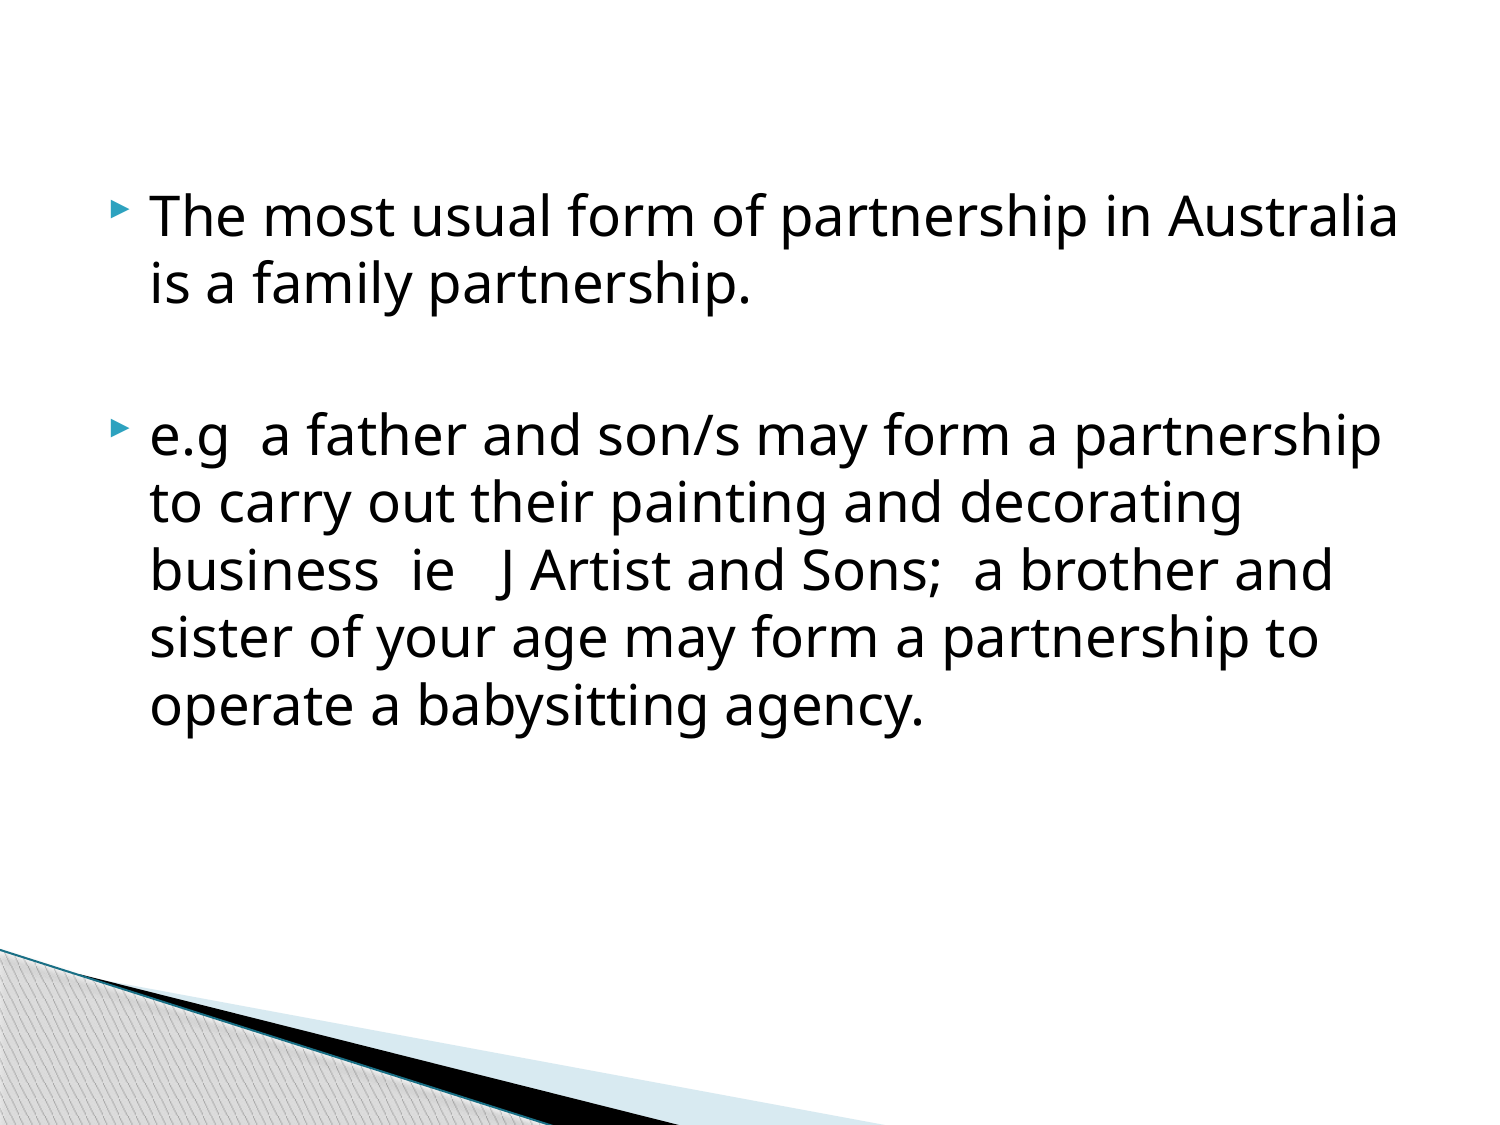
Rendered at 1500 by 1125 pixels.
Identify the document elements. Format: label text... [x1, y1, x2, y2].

list The most usual form of partnership in Australia is a family partnership. e.g a father and son/s may form a partnership to carry out their painting and decorating business ie J Artist and Sons; a brother and sister of your age may form a partnership to operate a babysitting agency. [75, 172, 1425, 1005]
